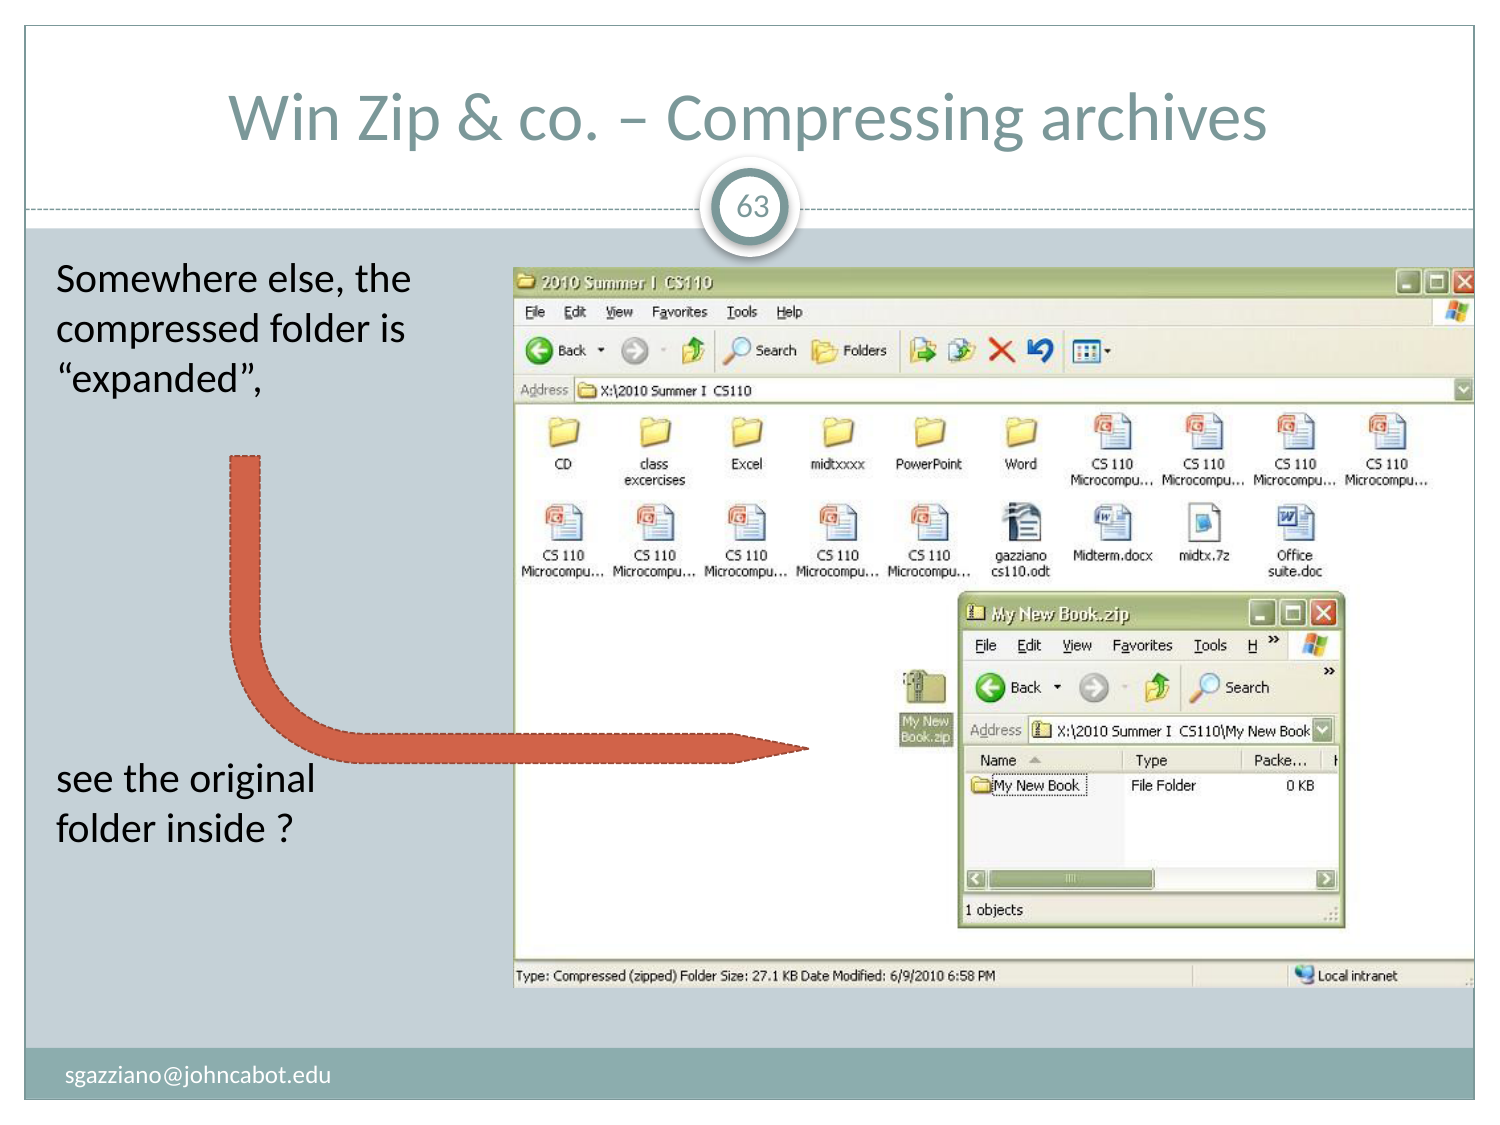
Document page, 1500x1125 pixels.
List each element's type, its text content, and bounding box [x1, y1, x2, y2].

text_box Somewhere else, the compressed folder is “expanded”, see the original folder inside ? [41, 243, 432, 859]
title Win Zip & co. – Compressing archives [49, 37, 1450, 162]
text_box [229, 455, 506, 765]
footer sgazziano@johncabot.edu [50, 1051, 638, 1112]
picture [513, 266, 1474, 988]
slide_number 63 [715, 168, 791, 241]
